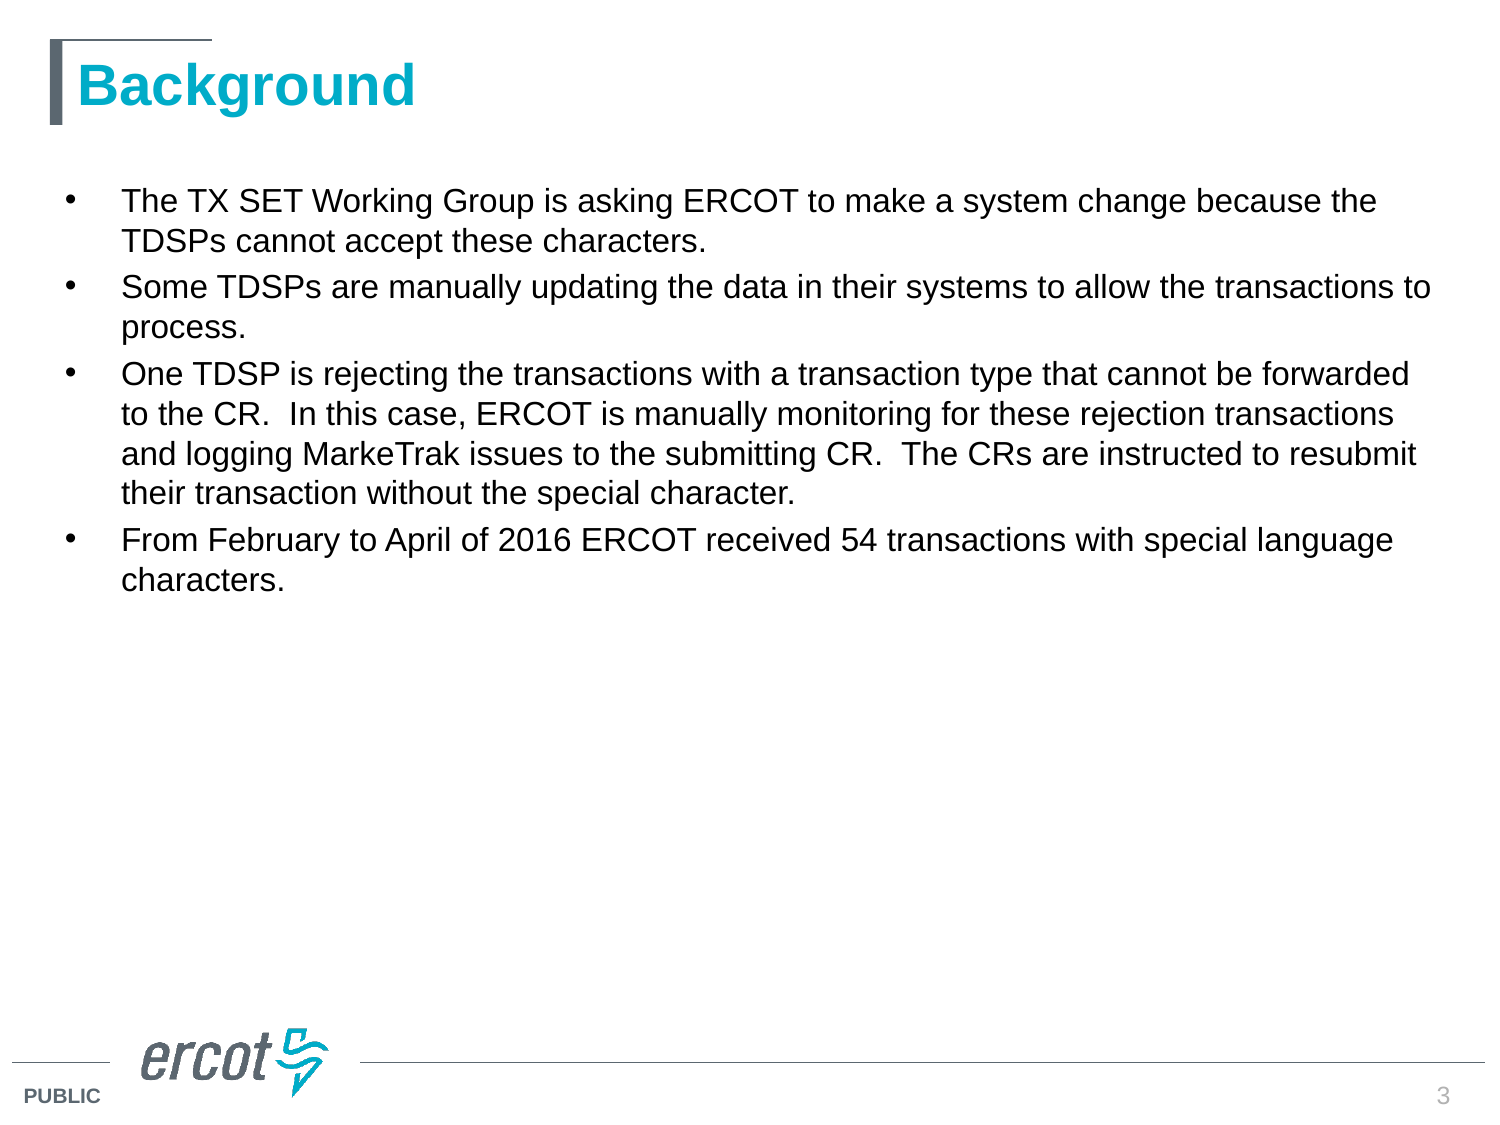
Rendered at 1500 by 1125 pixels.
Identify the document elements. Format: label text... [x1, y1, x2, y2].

title Background [62, 39, 1450, 125]
list The TX SET Working Group is asking ERCOT to make a system change because the TDSPs cannot accept these characters. Some TDSPs are manually updating the data in their systems to allow the transactions to process. One TDSP is rejecting the transactions with a transaction type that cannot be forwarded to the CR. In this case, ERCOT is manually monitoring for these rejection transactions and logging MarkeTrak issues to the submitting CR. The CRs are instructed to resubmit their transaction without the special character. From February to April of 2016 ERCOT received 54 transactions with special language characters. [50, 125, 1450, 988]
slide_number 3 [1400, 1076, 1488, 1113]
picture [137, 1024, 332, 1100]
